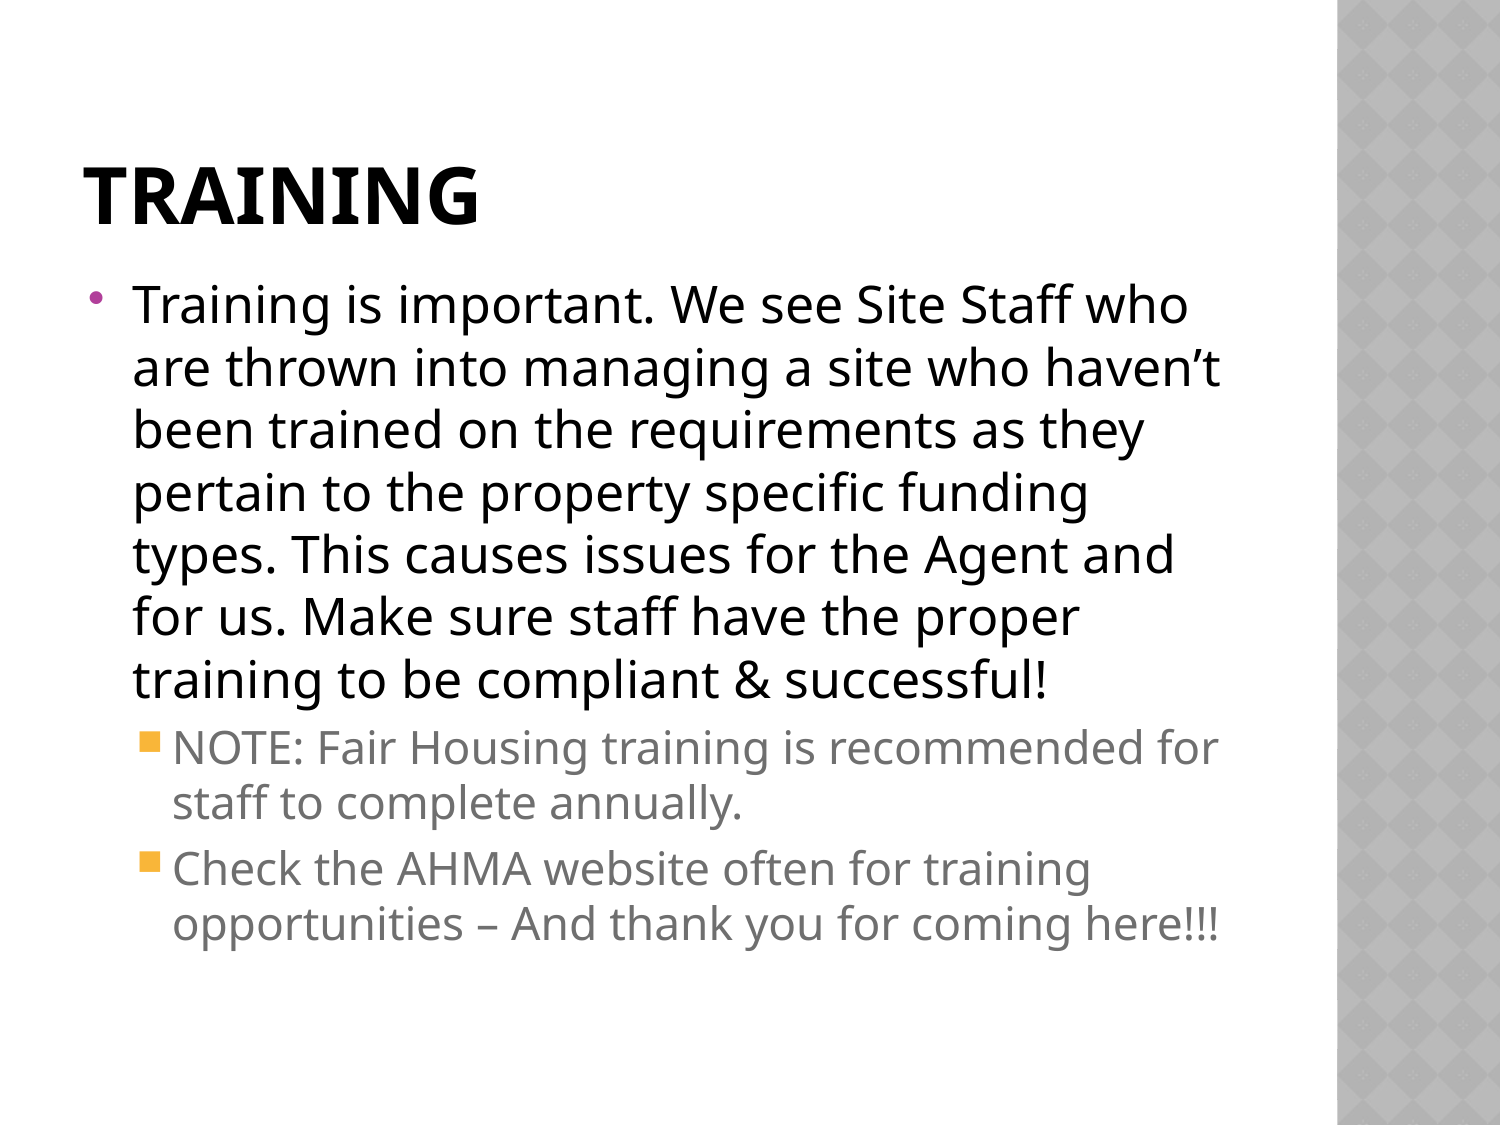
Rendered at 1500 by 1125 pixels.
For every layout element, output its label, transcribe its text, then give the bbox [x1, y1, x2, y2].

title Training [75, 52, 1263, 240]
list Training is important. We see Site Staff who are thrown into managing a site who haven’t been trained on the requirements as they pertain to the property specific funding types. This causes issues for the Agent and for us. Make sure staff have the proper training to be compliant & successful! NOTE: Fair Housing training is recommended for staff to complete annually. Check the AHMA website often for training opportunities – And thank you for coming here!!! [75, 264, 1263, 1059]
